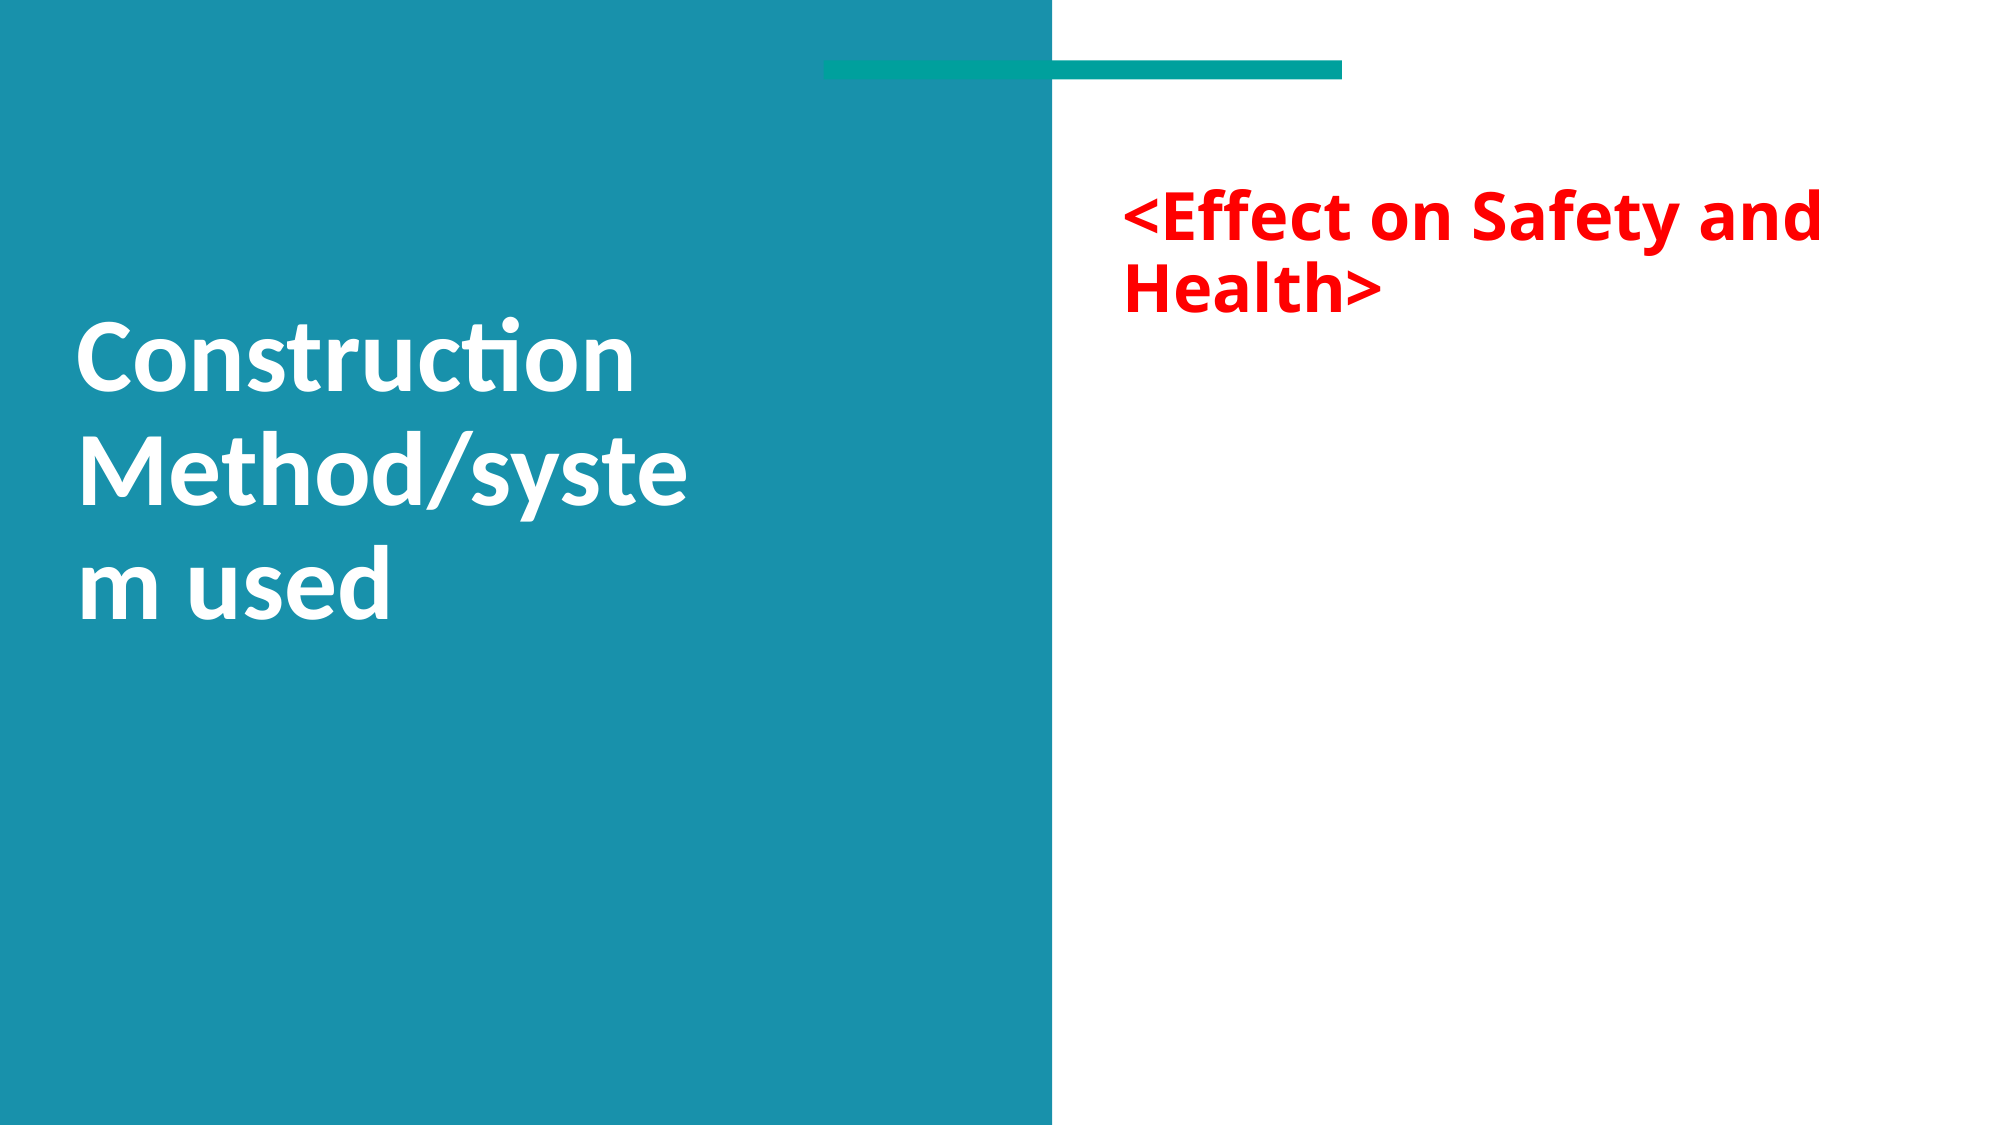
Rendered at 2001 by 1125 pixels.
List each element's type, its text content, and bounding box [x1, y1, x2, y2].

title Construction Method/system used [60, 291, 786, 650]
subtitle <Effect on Safety and Health> [1107, 175, 1893, 336]
